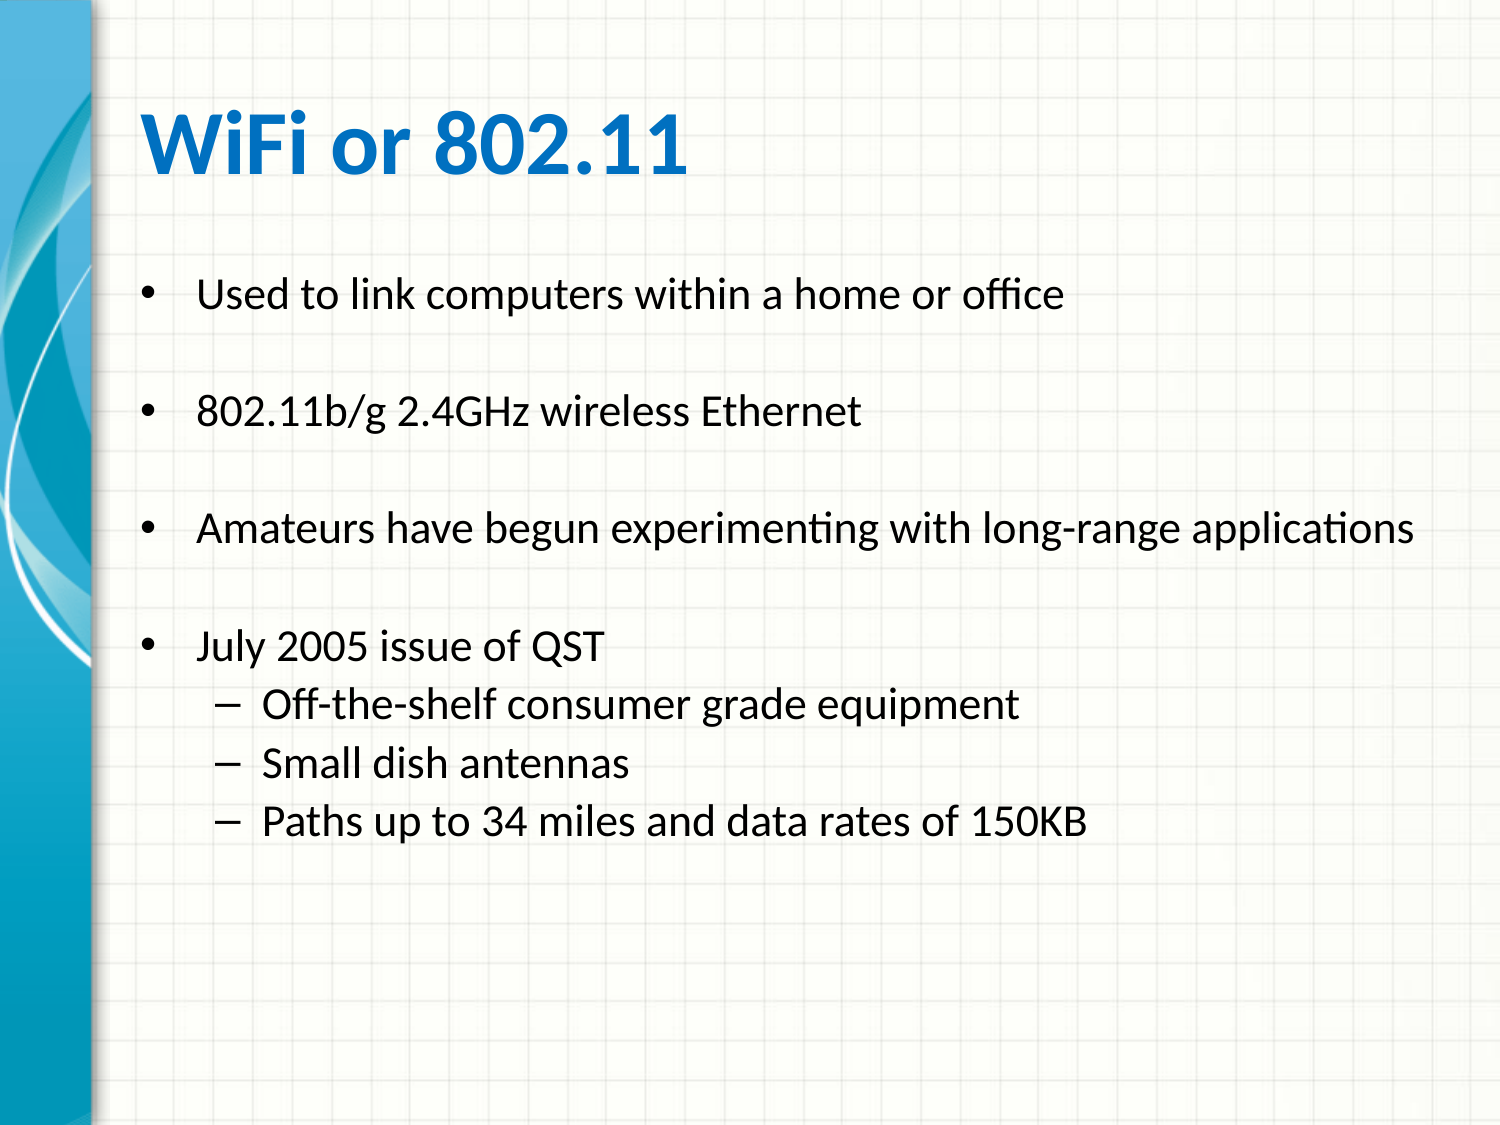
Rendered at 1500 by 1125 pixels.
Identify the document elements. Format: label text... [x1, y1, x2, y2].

list Used to link computers within a home or office 802.11b/g 2.4GHz wireless Ethernet Amateurs have begun experimenting with long-range applications July 2005 issue of QST Off-the-shelf consumer grade equipment Small dish antennas Paths up to 34 miles and data rates of 150KB [125, 262, 1450, 1005]
title WiFi or 802.11 [125, 44, 1450, 232]
picture [0, 0, 1500, 1125]
